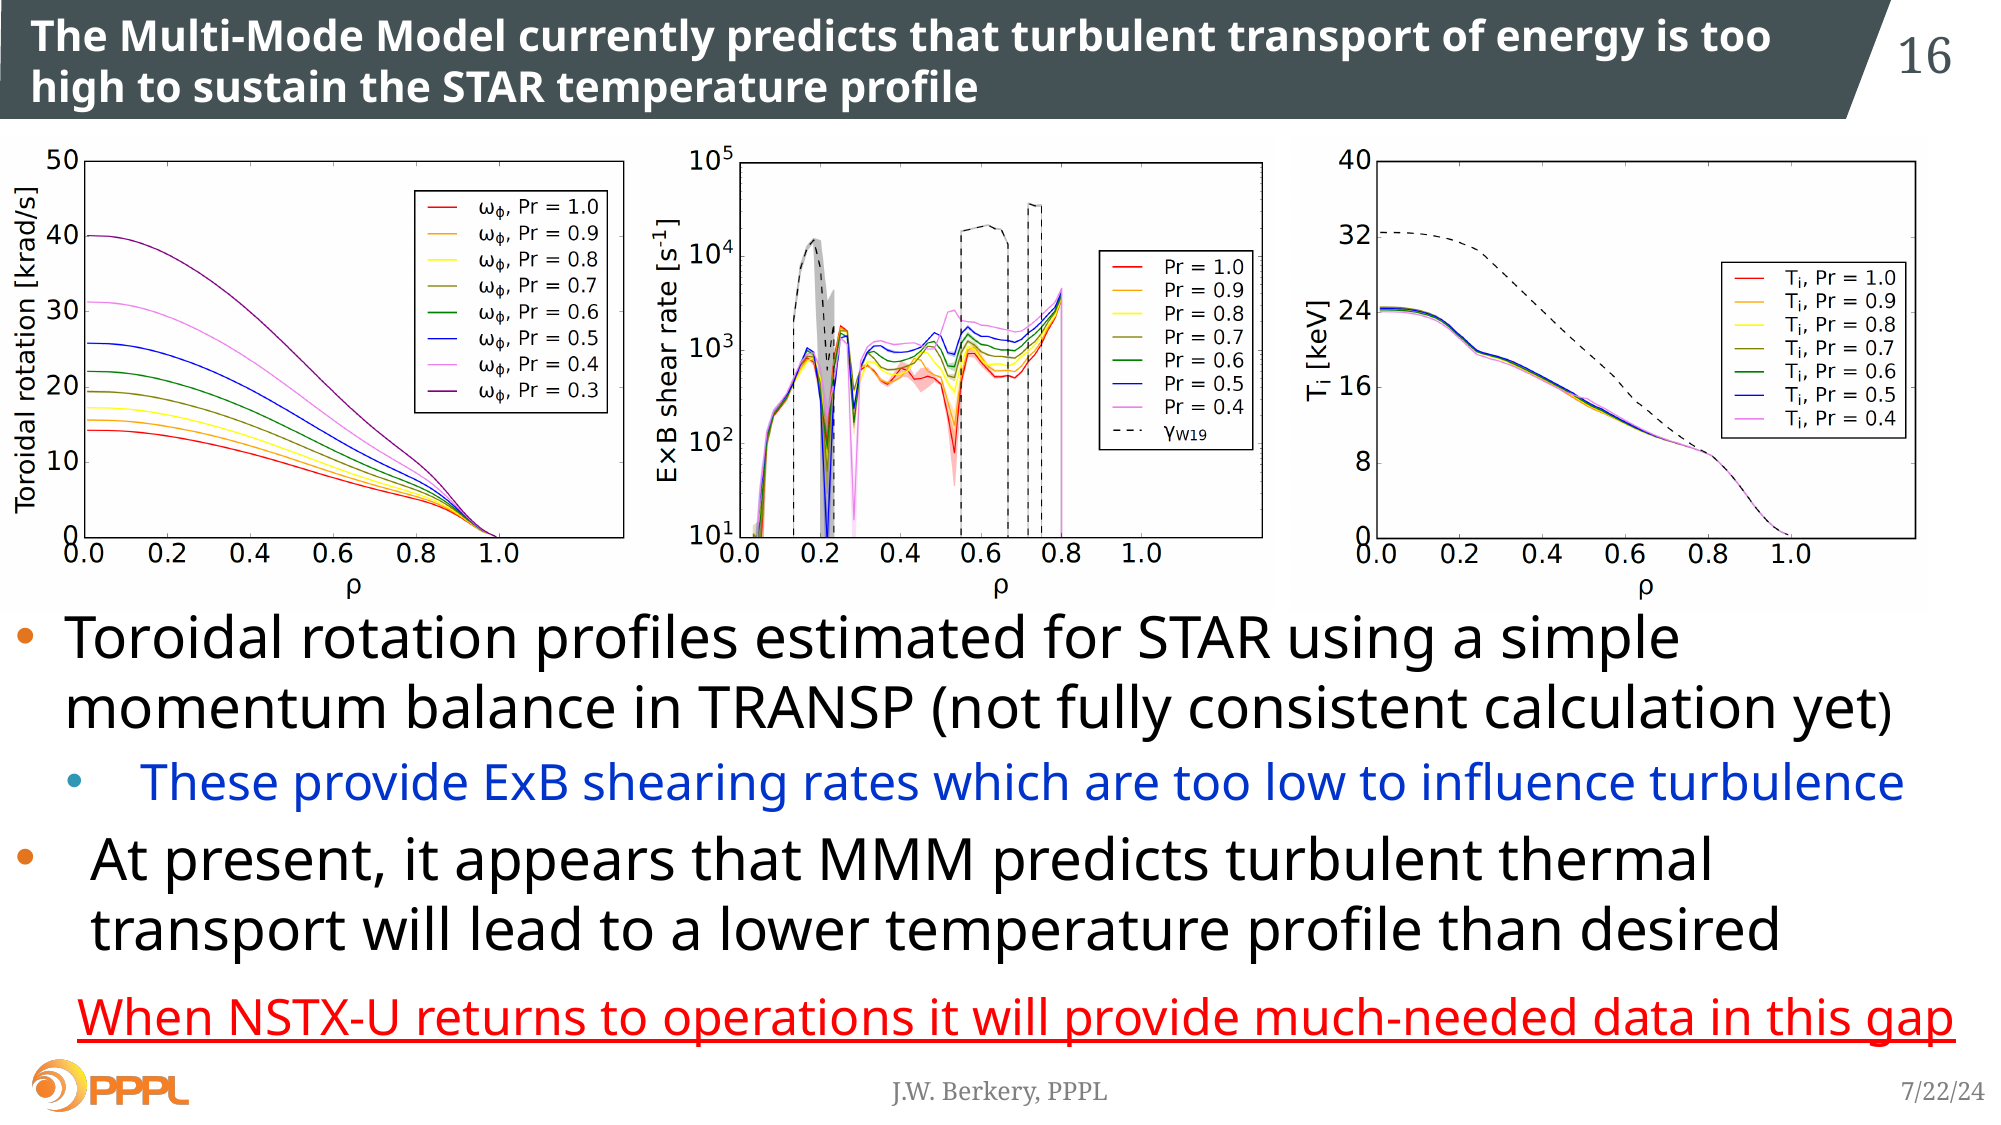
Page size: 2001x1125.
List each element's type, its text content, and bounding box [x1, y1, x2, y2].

picture [1289, 134, 1928, 613]
slide_number 16 [1851, 0, 2000, 117]
list Toroidal rotation profiles estimated for STAR using a simple momentum balance in TRANSP (not fully consistent calculation yet) These provide ExB shearing rates which are too low to influence turbulence At present, it appears that MMM predicts turbulent thermal transport will lead to a lower temperature profile than desired [0, 592, 1999, 968]
title The Multi-Mode Model currently predicts that turbulent transport of energy is too high to sustain the STAR temperature profile [0, 0, 1842, 119]
text_box When NSTX-U returns to operations it will provide much-needed data in this gap [62, 978, 1972, 1053]
picture [0, 1054, 191, 1125]
picture [0, 134, 1276, 614]
